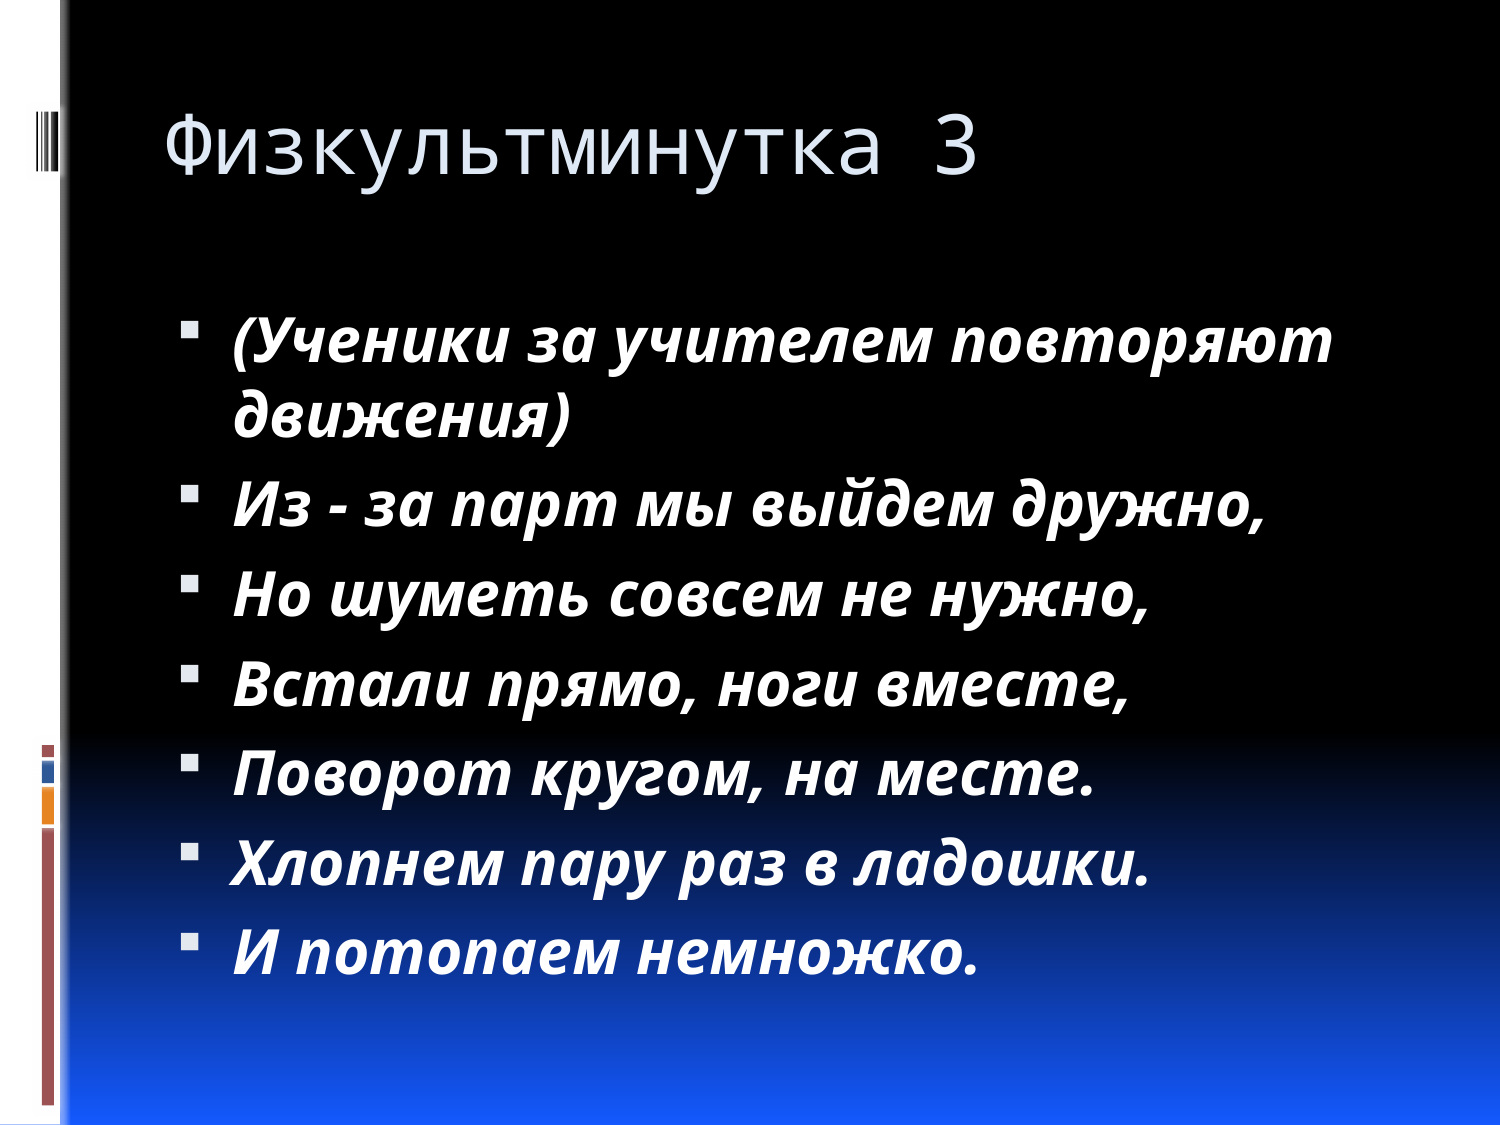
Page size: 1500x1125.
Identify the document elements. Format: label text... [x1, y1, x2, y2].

title Физкультминутка 3 [150, 83, 1425, 234]
list (Ученики за учителем повторяют движения) Из - за парт мы выйдем дружно, Но шуметь совсем не нужно, Встали прямо, ноги вместе, Поворот кругом, на месте. Хлопнем пару раз в ладошки. И потопаем немножко. [150, 292, 1425, 1043]
